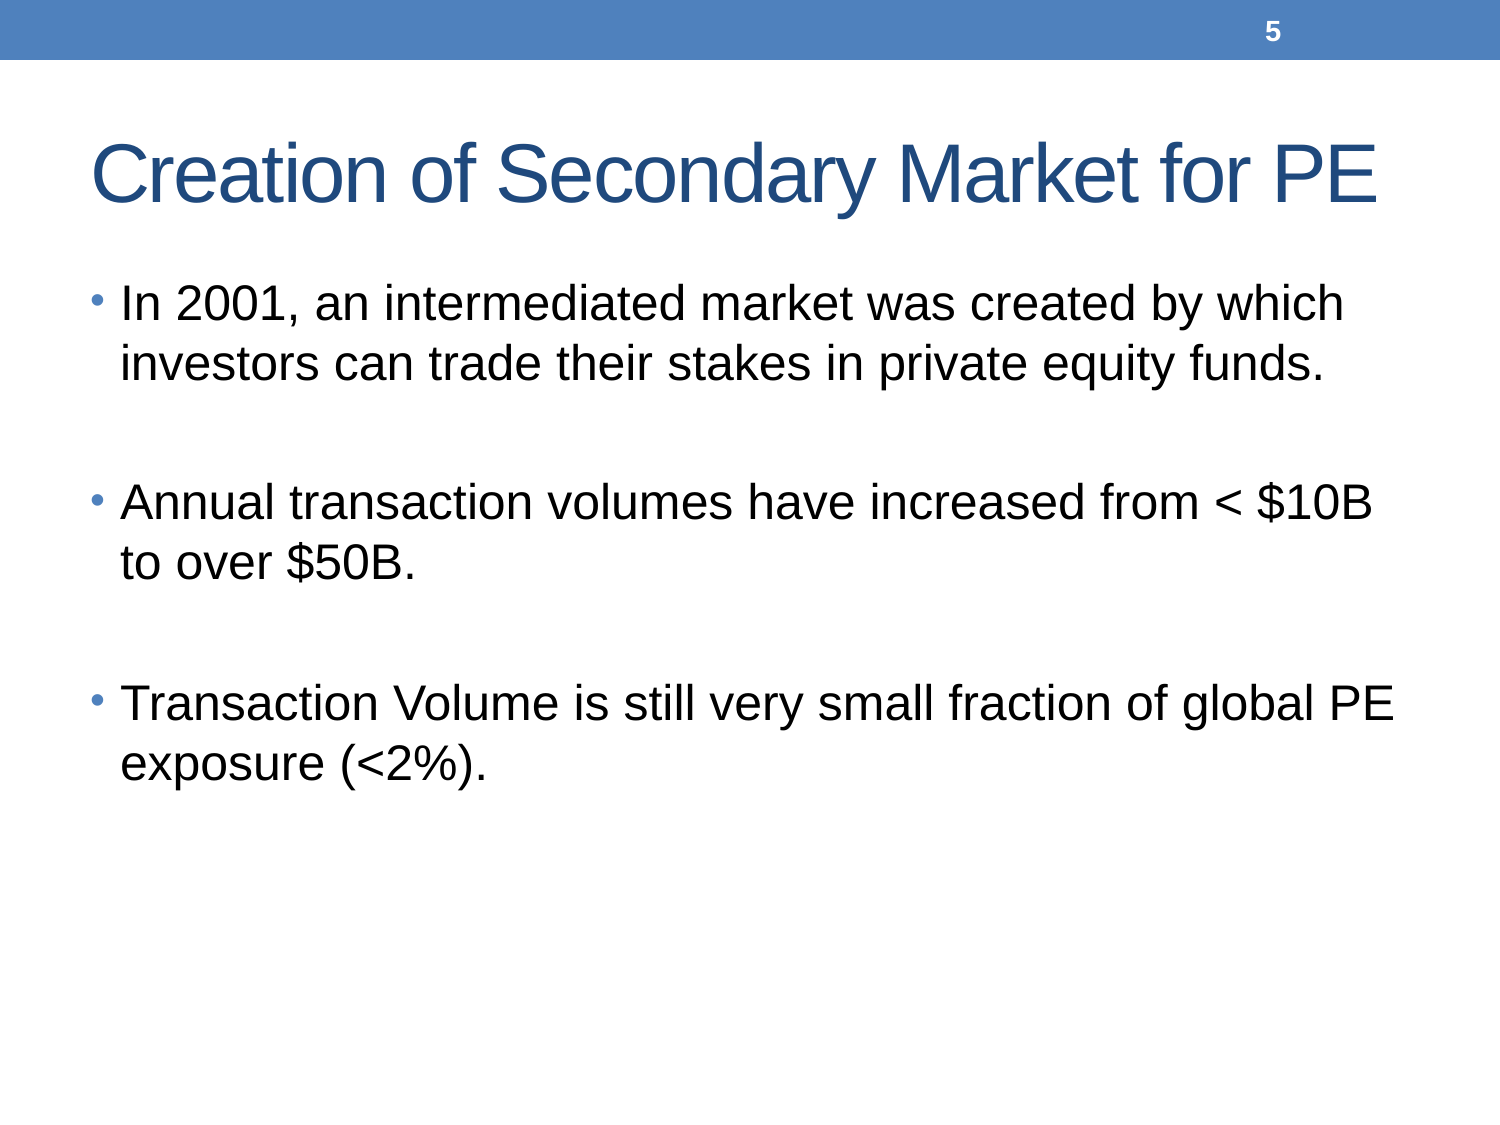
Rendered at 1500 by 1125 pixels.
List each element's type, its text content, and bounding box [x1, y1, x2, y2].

list In 2001, an intermediated market was created by which investors can trade their stakes in private equity funds. Annual transaction volumes have increased from < $10B to over $50B. Transaction Volume is still very small fraction of global PE exposure (<2%). [75, 262, 1425, 1063]
title Creation of Secondary Market for PE [75, 87, 1425, 250]
slide_number 4 [1250, 3, 1425, 57]
